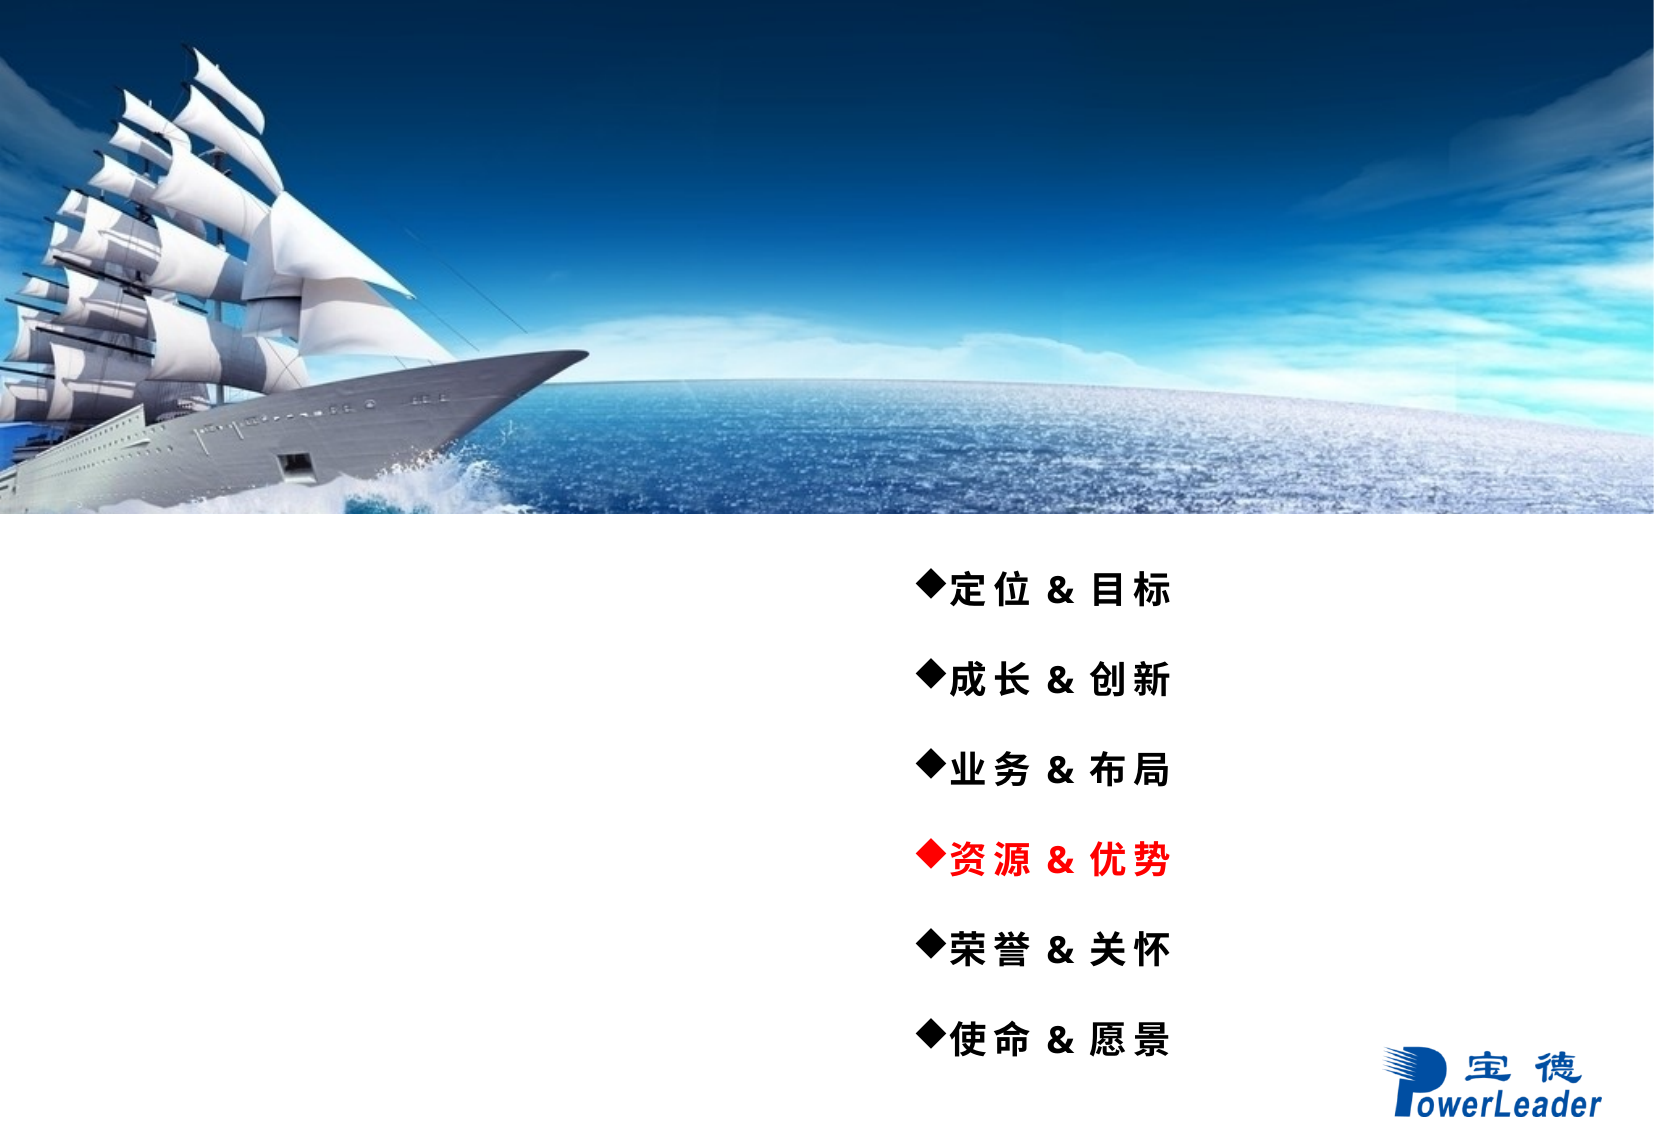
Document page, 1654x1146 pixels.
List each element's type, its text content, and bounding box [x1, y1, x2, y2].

picture [1382, 1045, 1602, 1117]
picture [0, 0, 1654, 515]
text_box 定位&目标 成长&创新 业务&布局 资源&优势 荣誉&关怀 使命&愿景 [897, 525, 1437, 1069]
